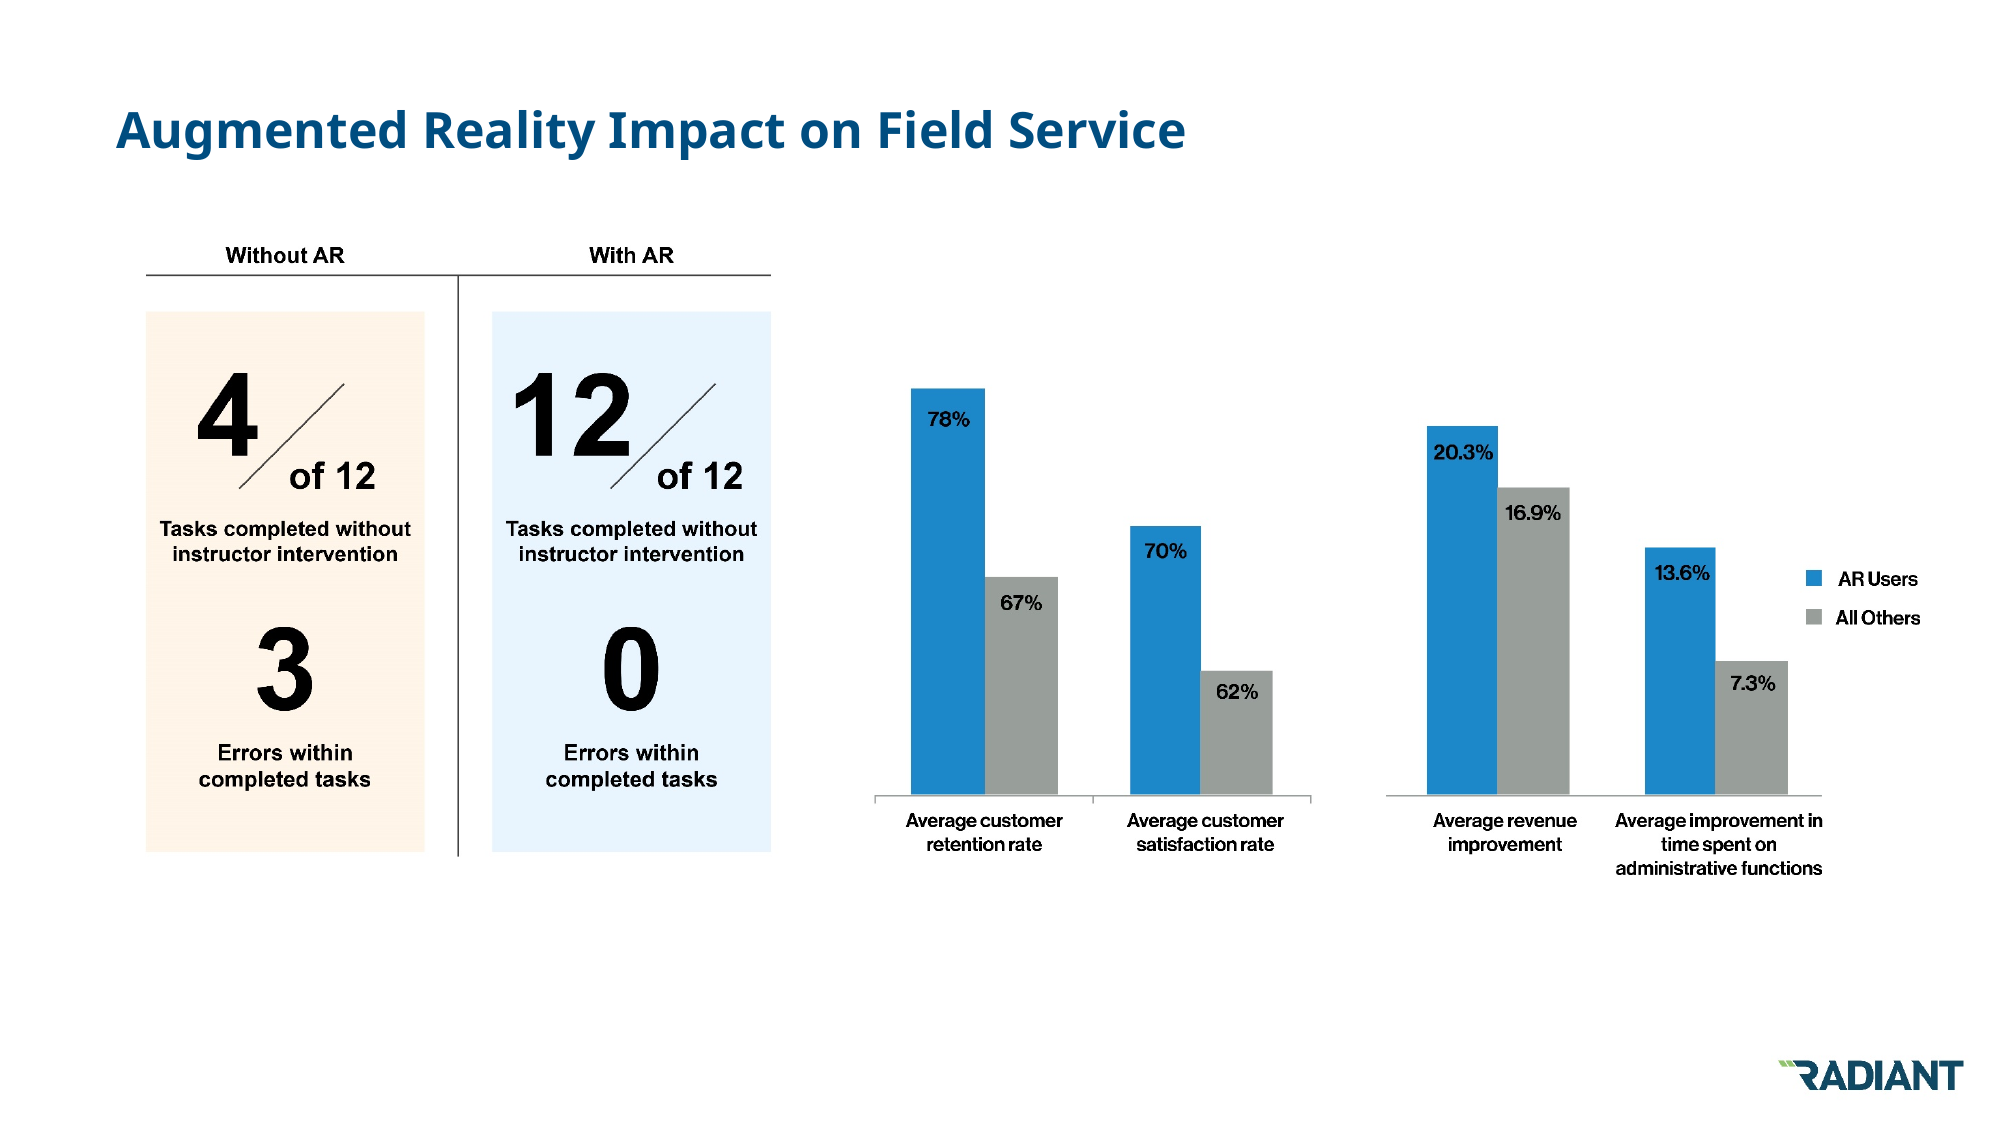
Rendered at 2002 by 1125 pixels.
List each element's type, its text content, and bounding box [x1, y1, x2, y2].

text_box Augmented Reality Impact on Field Service [101, 84, 1508, 201]
picture [861, 210, 1940, 987]
picture [1771, 1044, 1970, 1106]
picture [101, 223, 815, 877]
